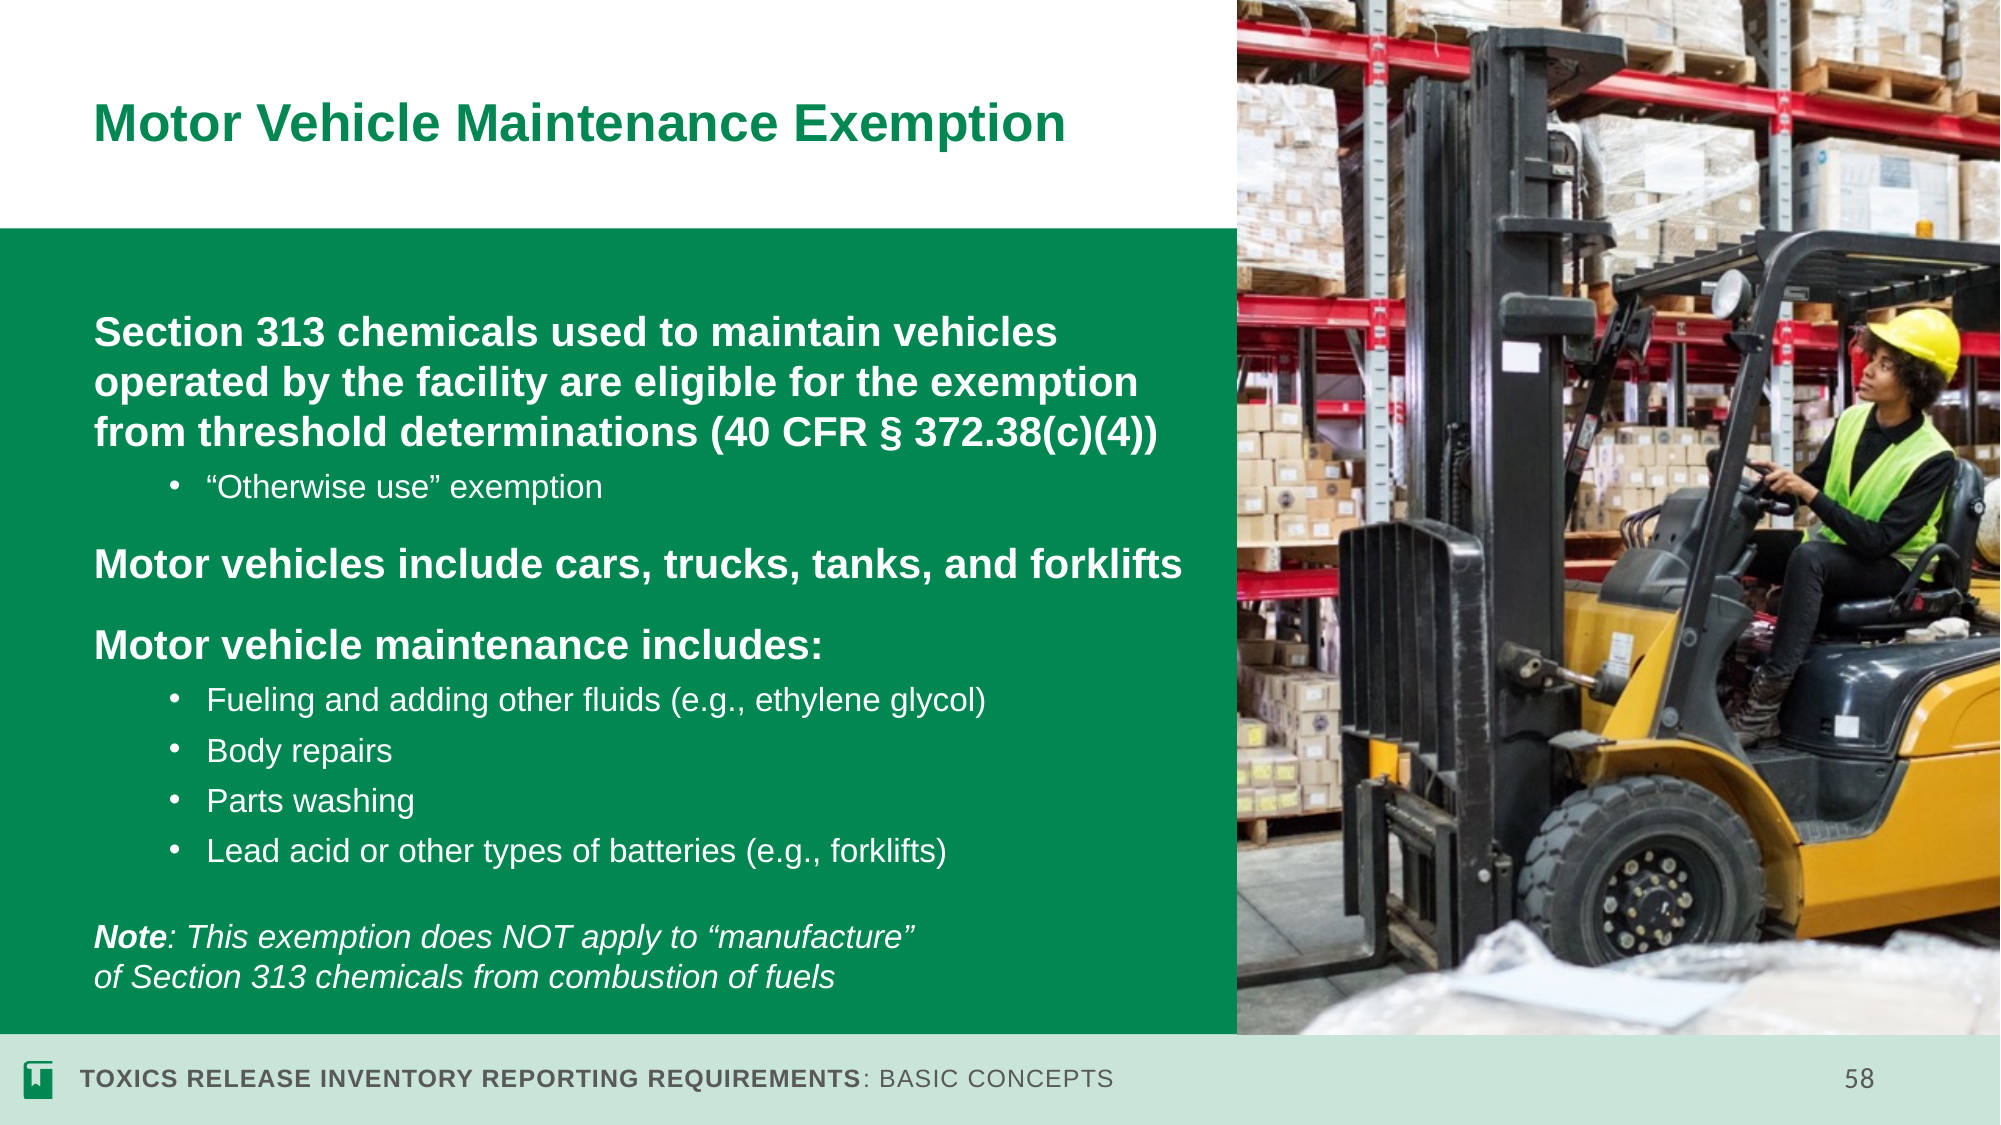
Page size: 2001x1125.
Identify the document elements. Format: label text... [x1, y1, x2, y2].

list Section 313 chemicals used to maintain vehicles operated by the facility are eligible for the exemption from threshold determinations (40 CFR § 372.38(c)(4)) “Otherwise use” exemption Motor vehicles include cars, trucks, tanks, and forklifts Motor vehicle maintenance includes: Fueling and adding other fluids (e.g., ethylene glycol) Body repairs Parts washing Lead acid or other types of batteries (e.g., forklifts) [78, 297, 1235, 892]
title Motor Vehicle Maintenance Exemption [78, 63, 1145, 186]
picture [1237, 0, 2000, 1035]
text_box Note: This exemption does NOT apply to “manufacture” of Section 313 chemicals from combustion of fuels [78, 907, 960, 1003]
